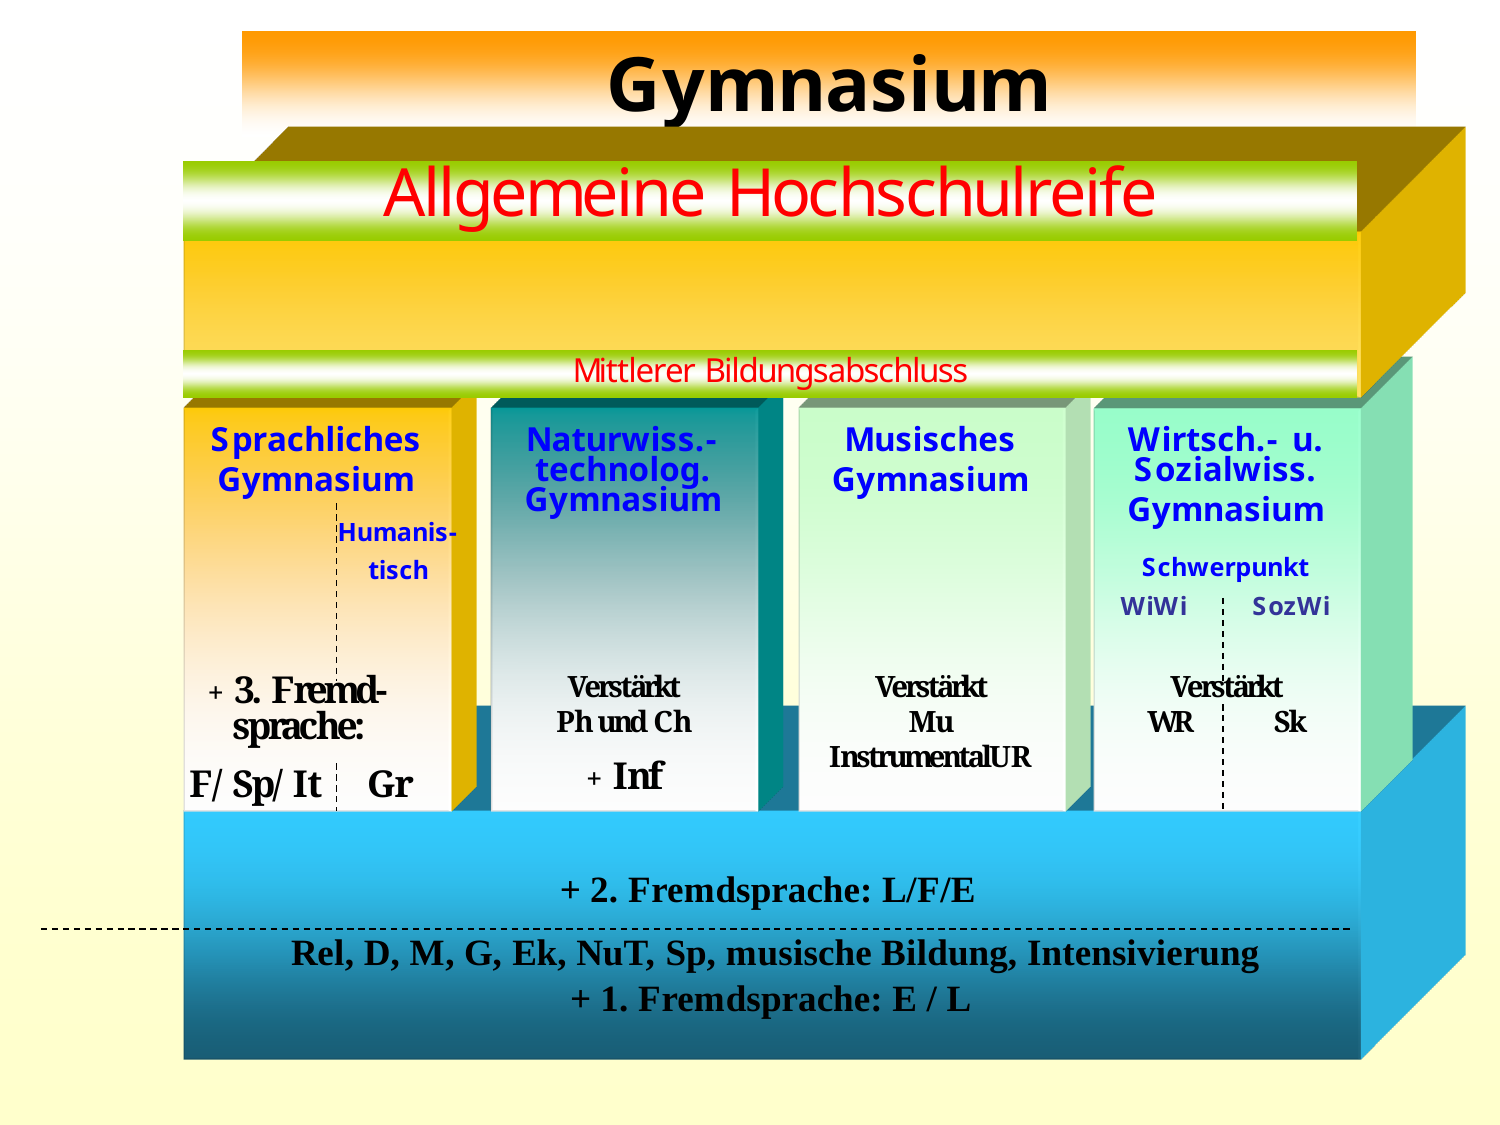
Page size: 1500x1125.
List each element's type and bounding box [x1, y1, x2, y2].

text_box [0, 0, 1500, 1125]
